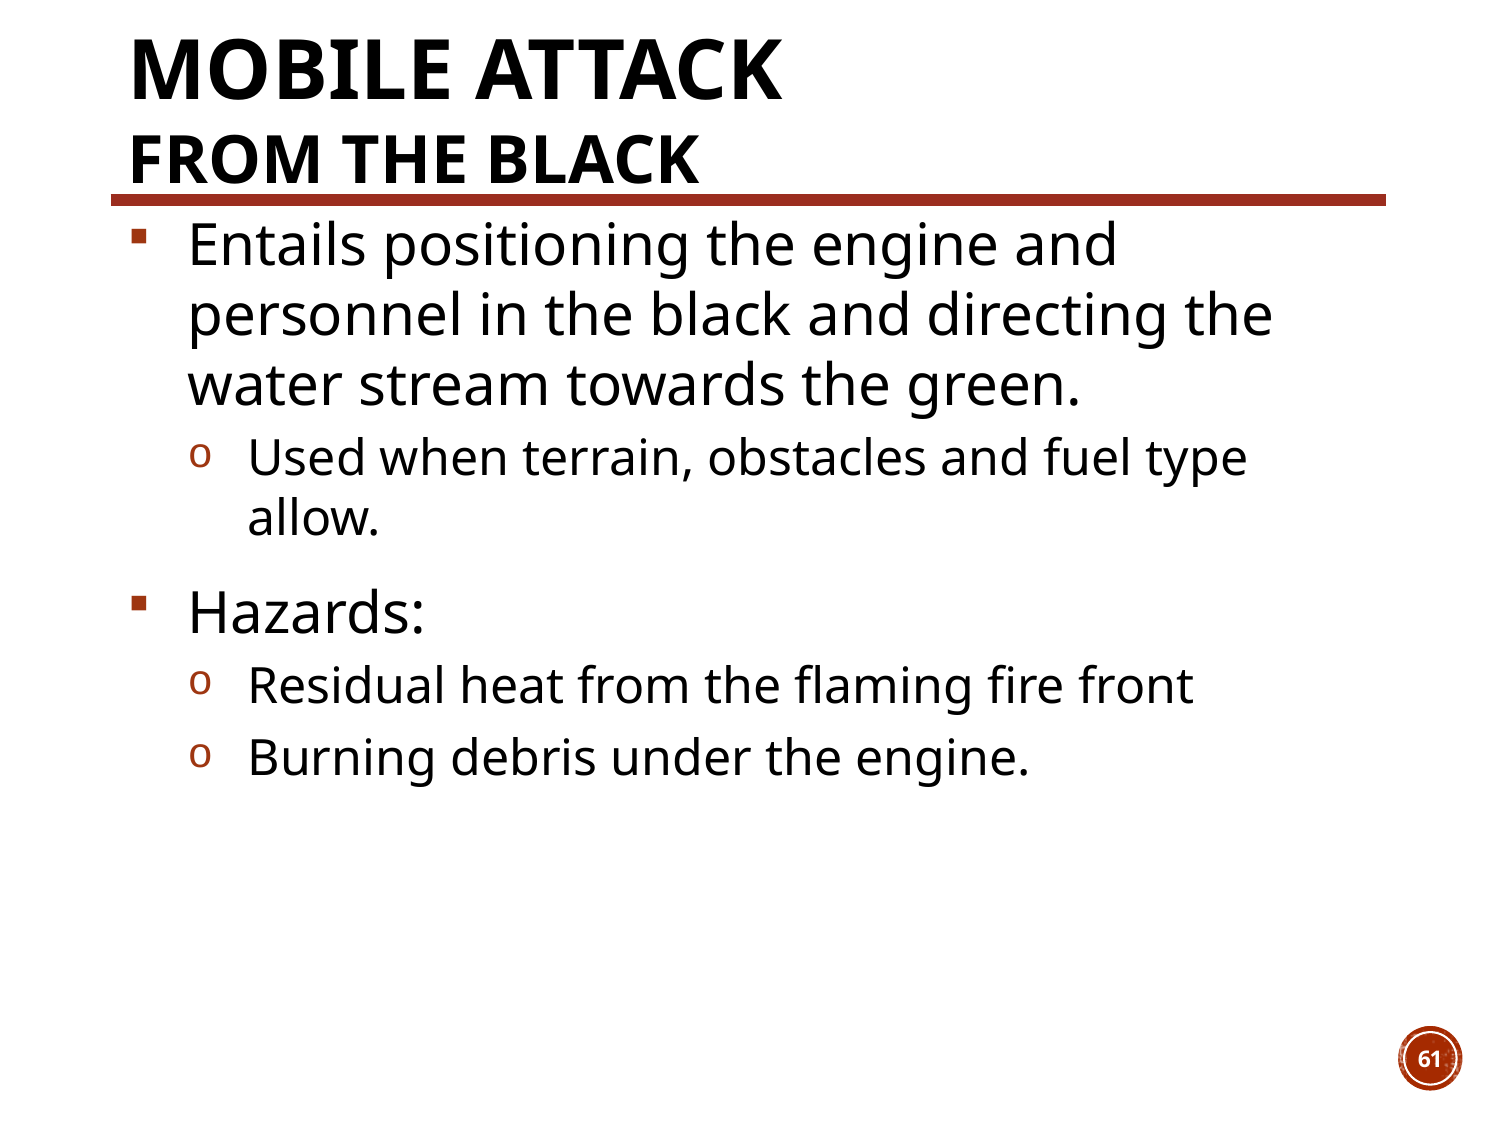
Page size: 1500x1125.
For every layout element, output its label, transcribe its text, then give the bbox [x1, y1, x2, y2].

title Mobile Attack From the Black [112, 31, 1388, 182]
list Entails positioning the engine and personnel in the black and directing the water stream towards the green. Used when terrain, obstacles and fuel type allow. Hazards: Residual heat from the flaming fire front Burning debris under the engine. [112, 200, 1388, 1091]
